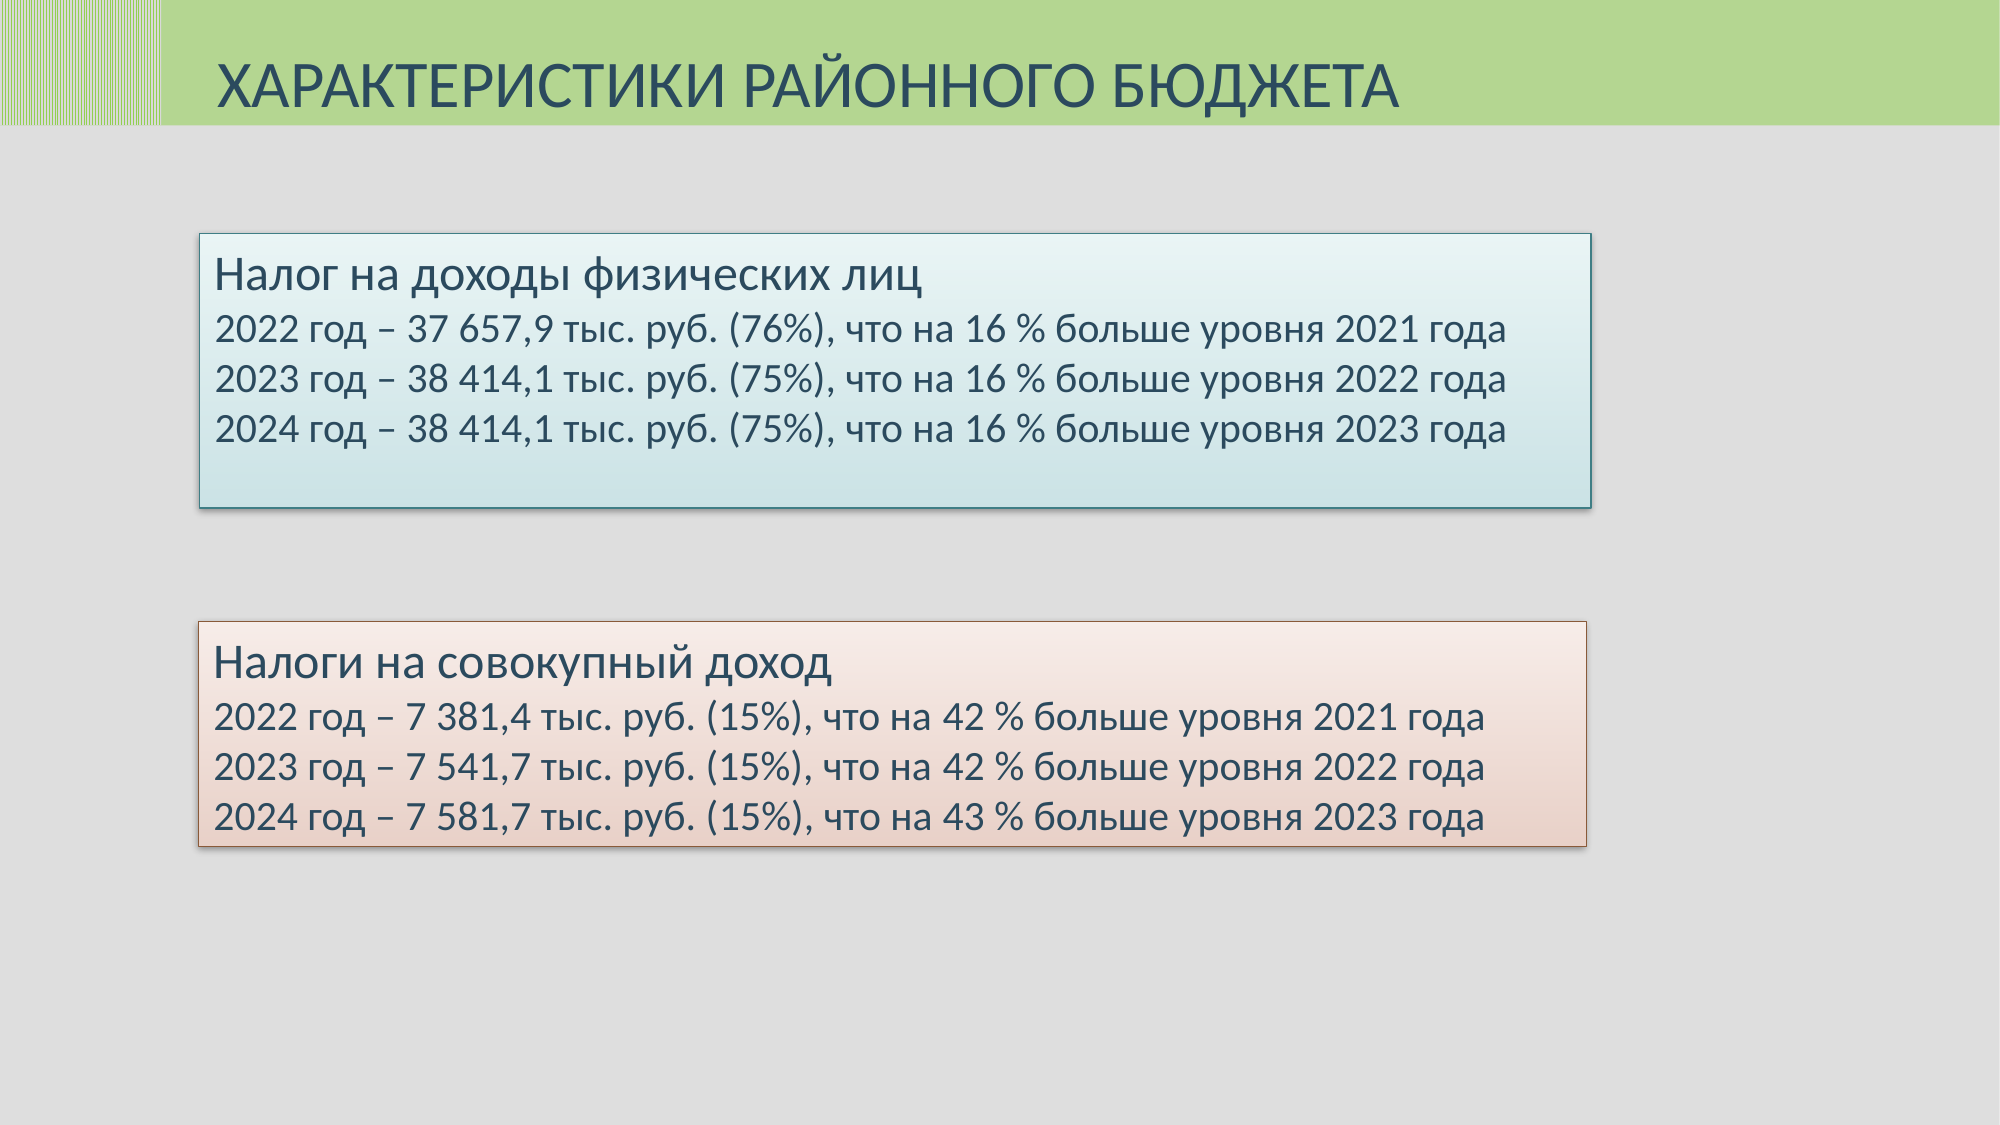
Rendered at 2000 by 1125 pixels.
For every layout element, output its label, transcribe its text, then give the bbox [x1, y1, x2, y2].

text_box ХАРАКТЕРИСТИКИ РАЙОННОГО БЮДЖЕТА [202, 33, 1416, 129]
text_box [0, 0, 163, 127]
text_box Налог на доходы физических лиц 2022 год – 37 657,9 тыс. руб. (76%), что на 16 % больше уровня 2021 года 2023 год – 38 414,1 тыс. руб. (75%), что на 16 % больше уровня 2022 года 2024 год – 38 414,1 тыс. руб. (75%), что на 16 % больше уровня 2023 года [199, 233, 1592, 509]
text_box Налоги на совокупный доход 2022 год – 7 381,4 тыс. руб. (15%), что на 42 % больше уровня 2021 года 2023 год – 7 541,7 тыс. руб. (15%), что на 42 % больше уровня 2022 года 2024 год – 7 581,7 тыс. руб. (15%), что на 43 % больше уровня 2023 года [198, 621, 1587, 847]
text_box [163, 0, 2000, 127]
